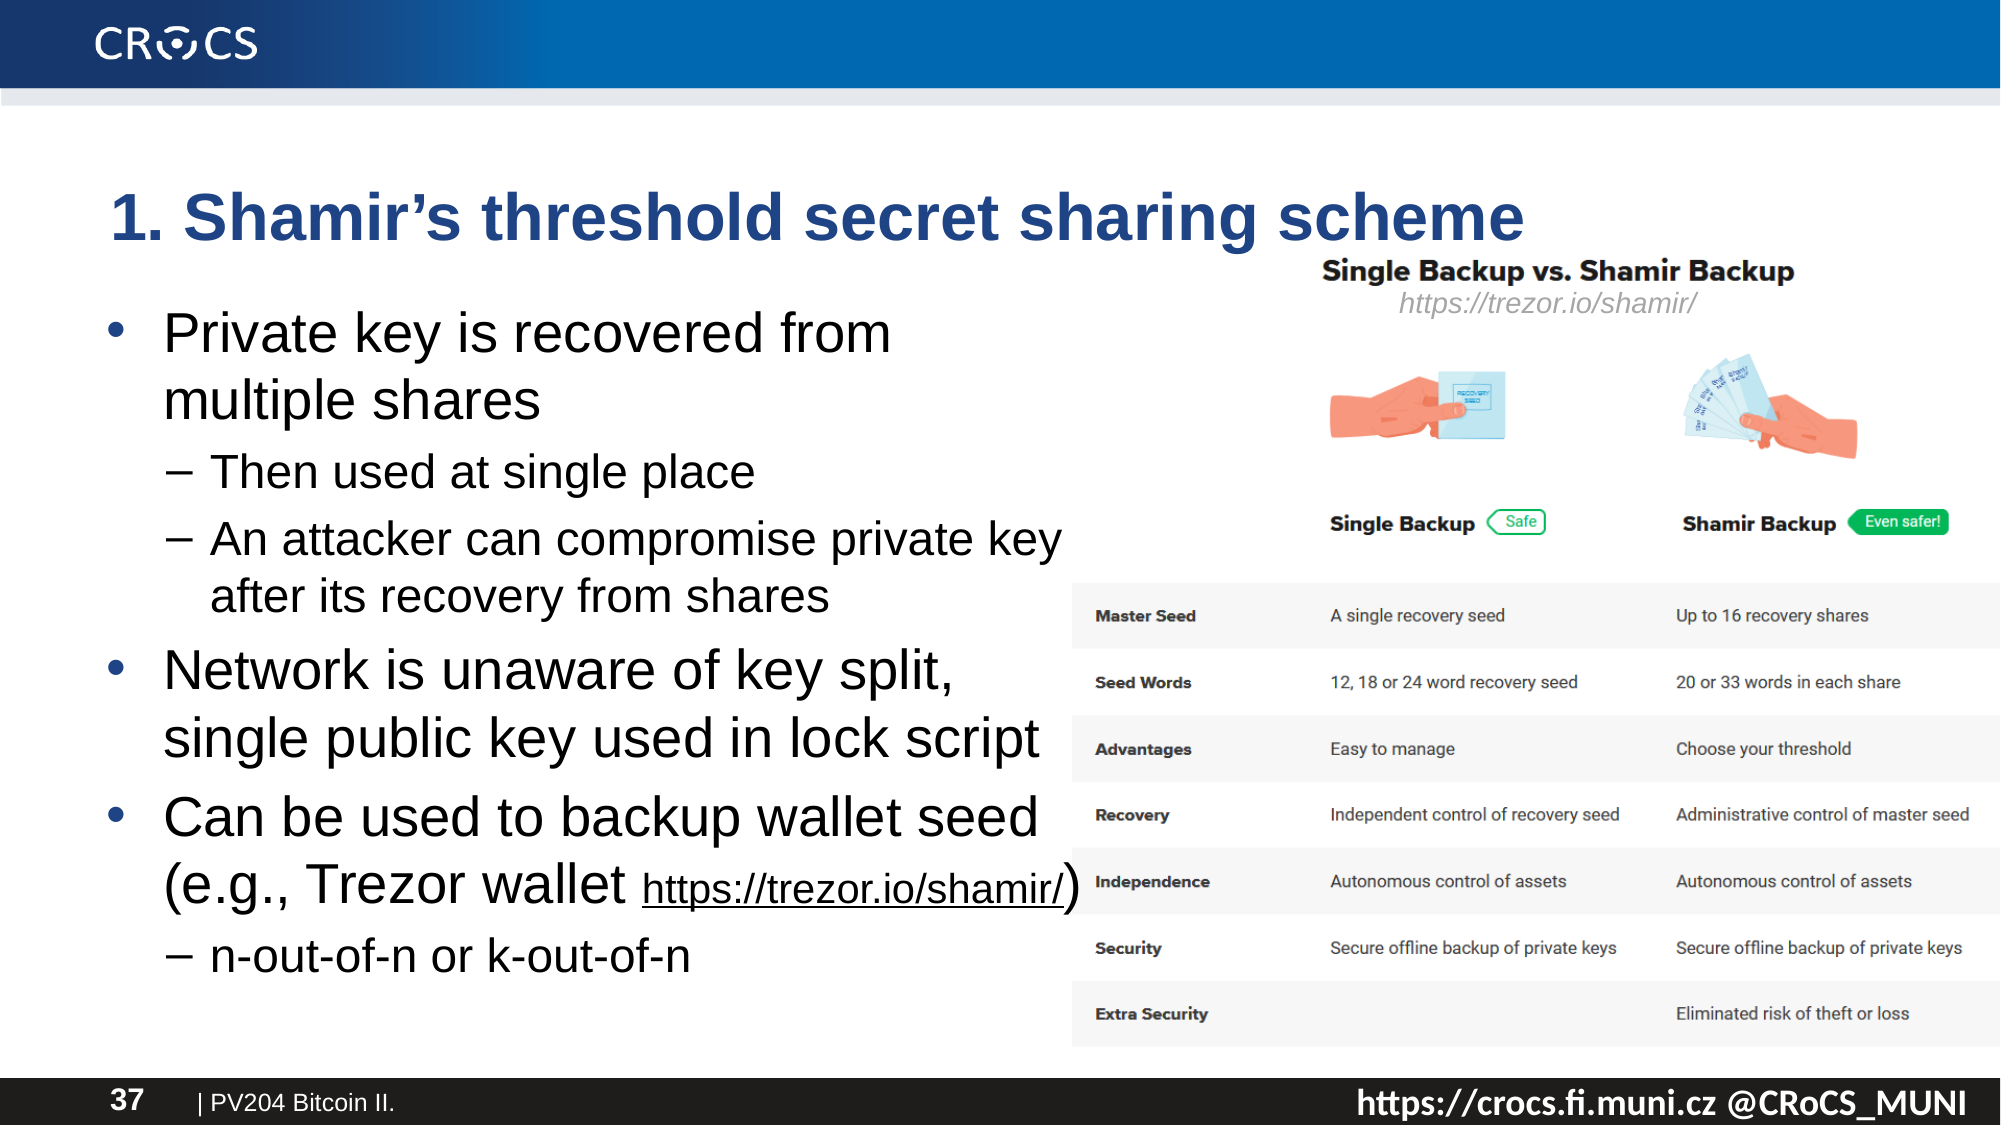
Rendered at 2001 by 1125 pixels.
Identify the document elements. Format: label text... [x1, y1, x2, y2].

slide_number 37 [110, 1078, 196, 1125]
list Private key is recovered from multiple shares Then used at single place An attacker can compromise private key after its recovery from shares Network is unaware of key split, single public key used in lock script Can be used to backup wallet seed (e.g., Trezor wallet https://trezor.io/shamir/) n-out-of-n or k-out-of-n [106, 295, 1066, 977]
picture [0, 0, 2001, 1125]
footer | PV204 Bitcoin II. [196, 1078, 1225, 1125]
title 1. Shamir’s threshold secret sharing scheme [109, 148, 1911, 280]
